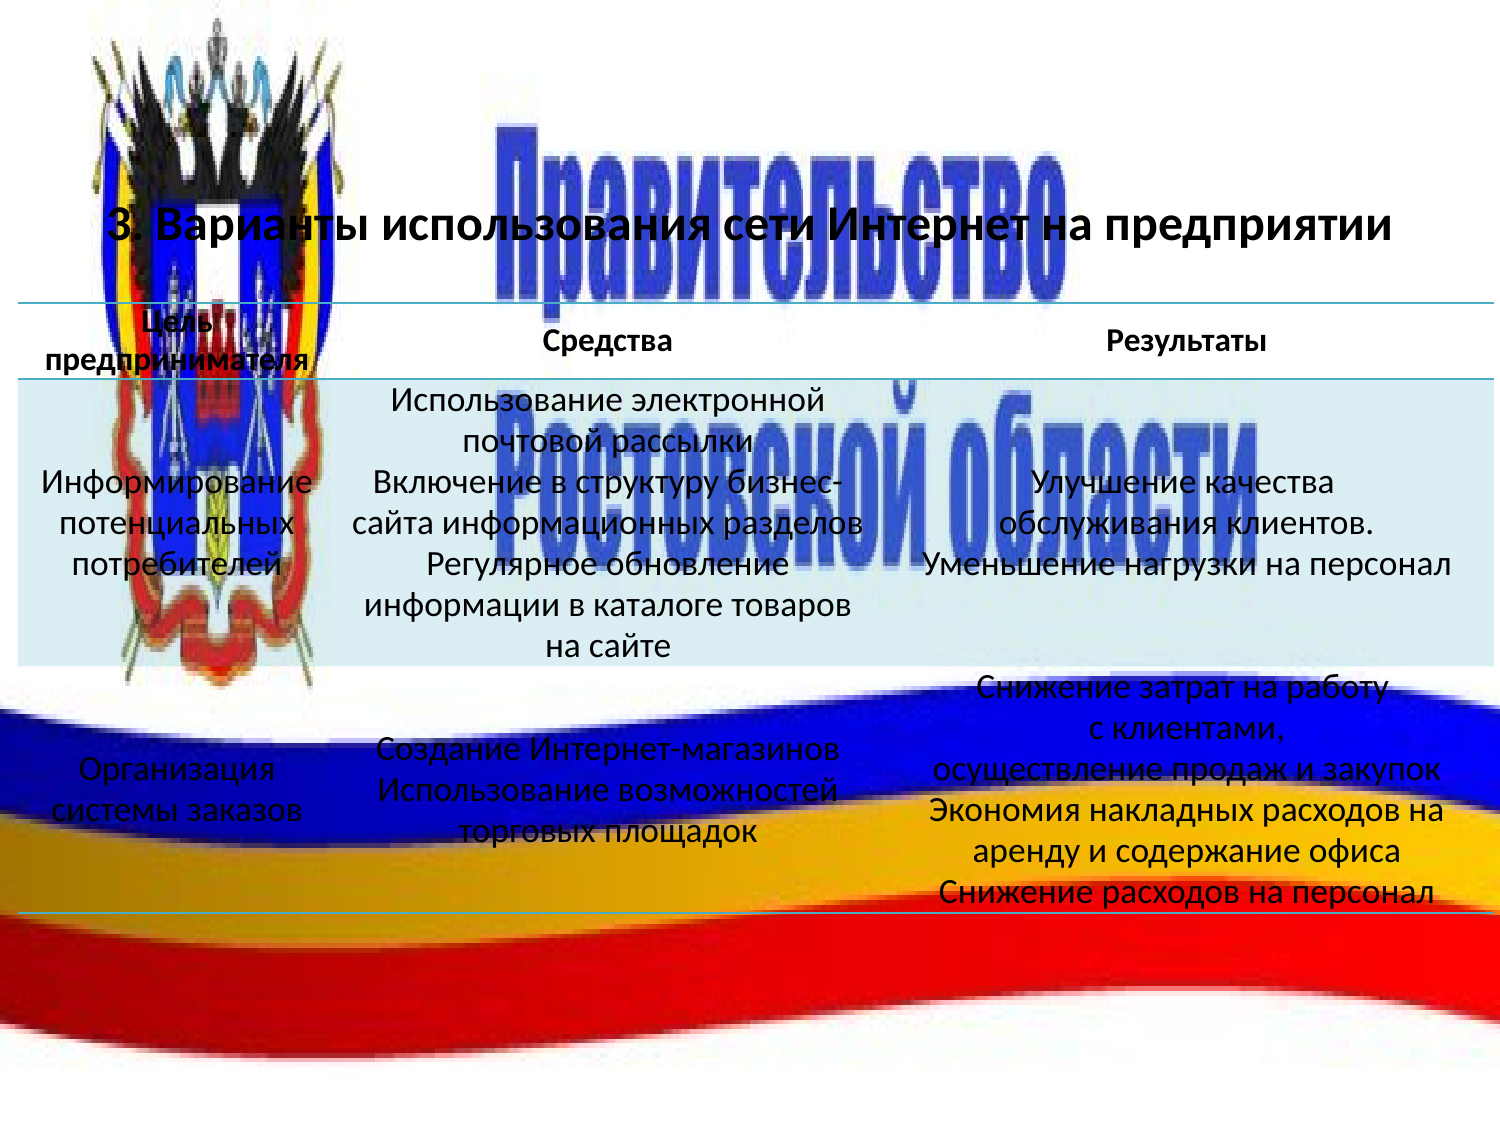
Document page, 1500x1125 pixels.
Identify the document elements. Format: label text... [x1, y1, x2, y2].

table_cell Организация системы заказов [18, 666, 337, 912]
table_header Результаты [880, 304, 1494, 378]
table_cell Информирование потенциальных потребителей [18, 380, 337, 666]
table_header Средства [337, 304, 880, 378]
table_cell Снижение затрат на работу с клиентами, осуществление продаж и закупок Экономия накладных расходов на аренду и содержание офиса Снижение расходов на персонал [880, 666, 1494, 912]
picture [0, 0, 1500, 1125]
table_cell Использование электронной почтовой рассылки Включение в структуру бизнес-сайта информационных разделов Регулярное обновление информации в каталоге товаров на сайте [337, 380, 880, 666]
title 3. Варианты использования сети Интернет на предприятии [75, 126, 1425, 302]
table_cell Улучшение качества обслуживания клиентов. Уменьшение нагрузки на персонал [880, 380, 1494, 666]
table_header Цель предпринимателя [18, 304, 337, 378]
table_cell Создание Интернет-магазинов Использование возможностей торговых площадок [337, 666, 880, 912]
